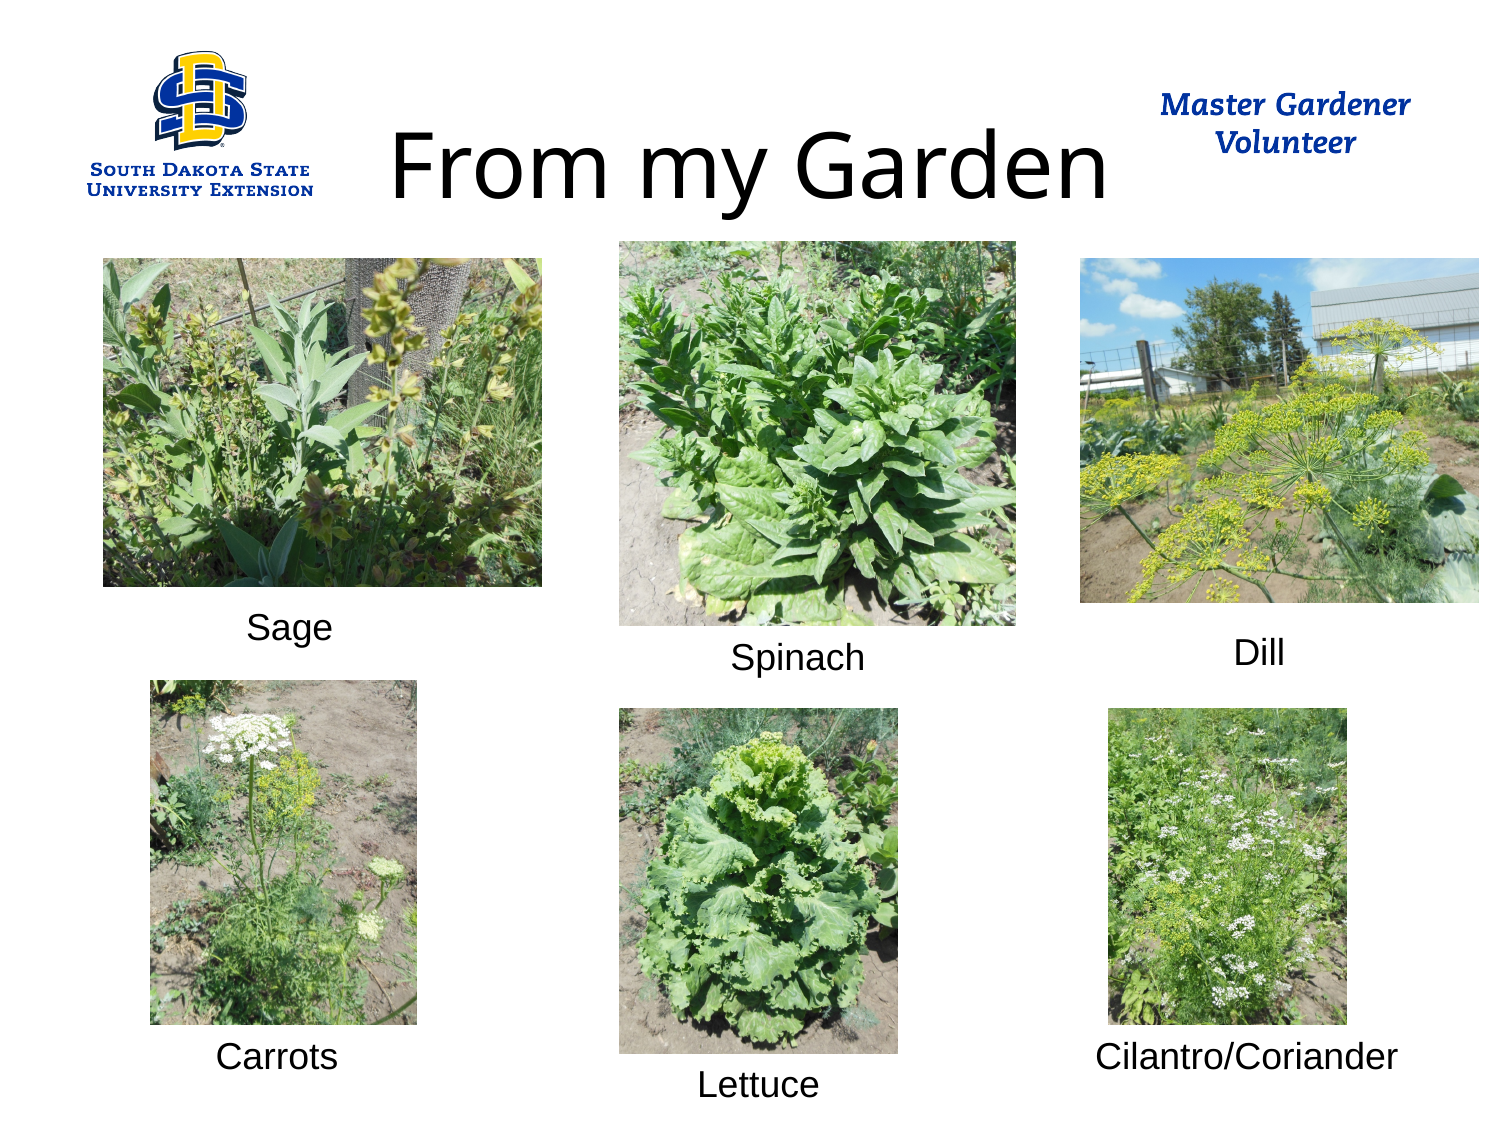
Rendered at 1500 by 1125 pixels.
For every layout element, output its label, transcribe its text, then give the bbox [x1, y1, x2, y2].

picture [1398, 79, 1433, 169]
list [150, 680, 417, 1025]
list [618, 708, 898, 1054]
text_box Carrots [200, 1025, 373, 1085]
text_box Dill [1218, 620, 1329, 681]
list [1080, 258, 1479, 603]
text_box Lettuce [682, 1054, 845, 1113]
title From my Garden [102, 59, 1398, 278]
text_box Spinach [715, 626, 909, 686]
picture [83, 48, 317, 199]
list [1108, 708, 1347, 1025]
picture [103, 258, 542, 587]
text_box Cilantro/Coriander [1080, 1024, 1429, 1085]
text_box Sage [231, 595, 393, 655]
picture [618, 241, 1016, 626]
